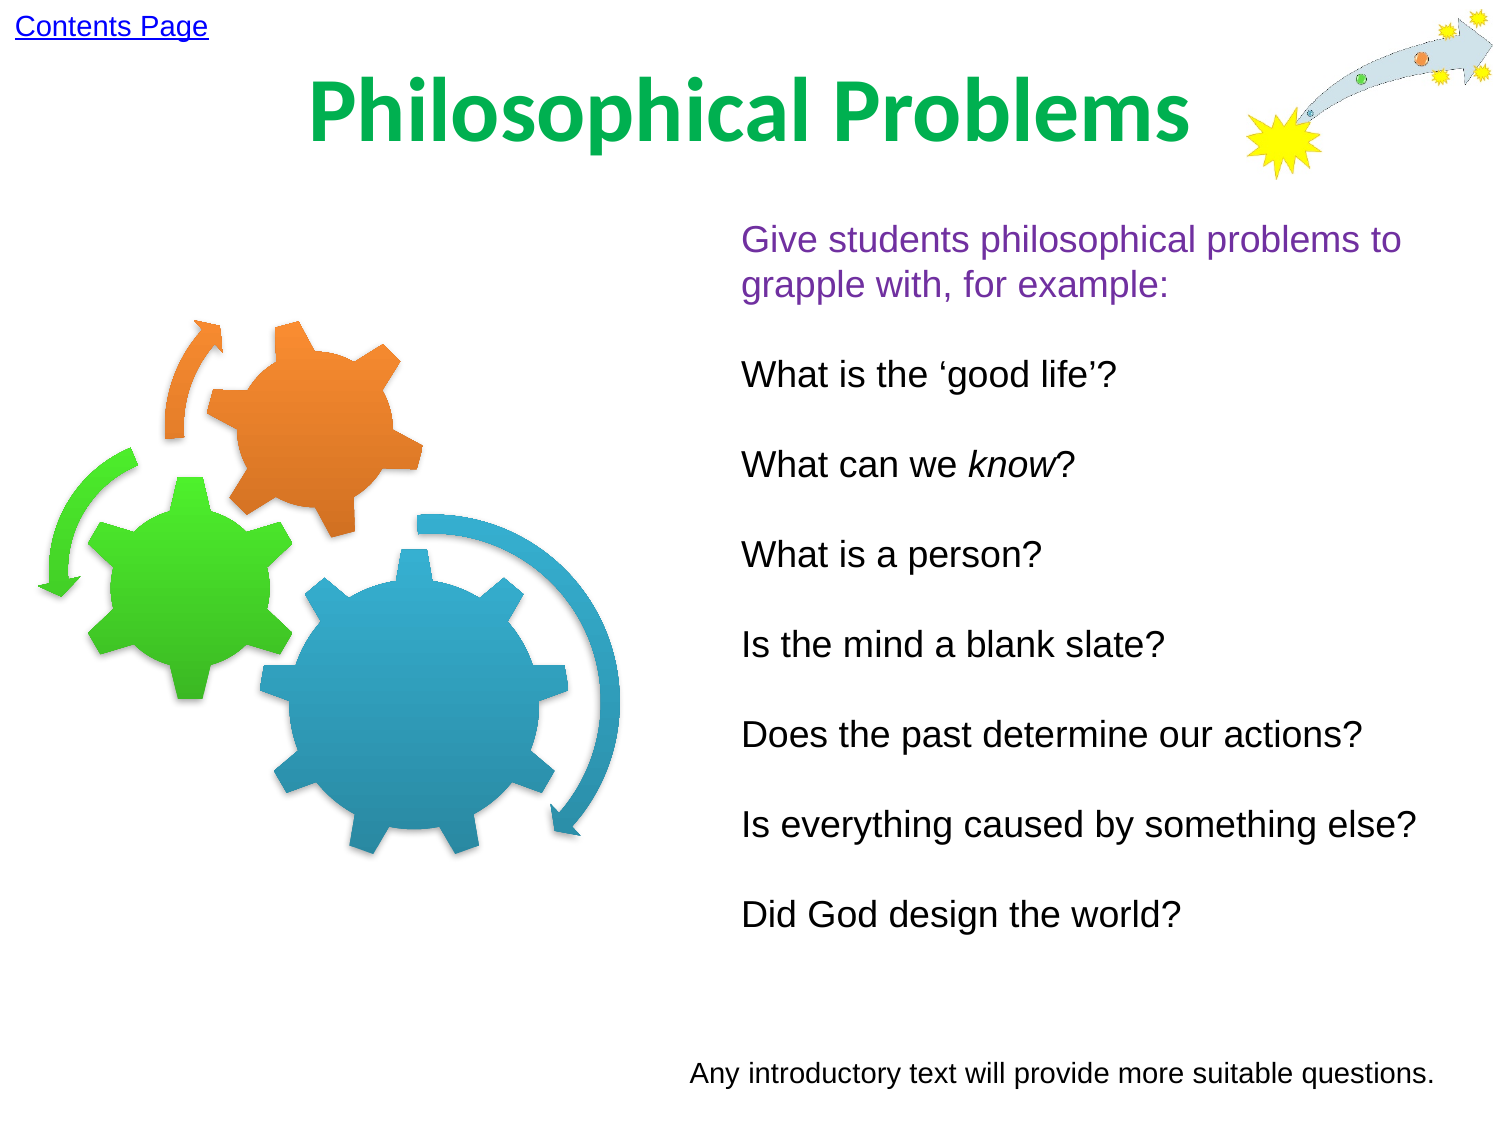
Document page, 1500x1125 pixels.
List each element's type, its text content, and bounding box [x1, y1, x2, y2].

text_box Give students philosophical problems to grapple with, for example: What is the ‘good life’? What can we know? What is a person? Is the mind a blank slate? Does the past determine our actions? Is everything caused by something else? Did God design the world? [726, 207, 1447, 988]
text_box Any introductory text will provide more suitable questions. [625, 1046, 1500, 1097]
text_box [2, 196, 571, 958]
text_box Philosophical Problems [159, 42, 1240, 168]
picture [1245, 9, 1493, 180]
text_box Contents Page [0, 0, 243, 50]
